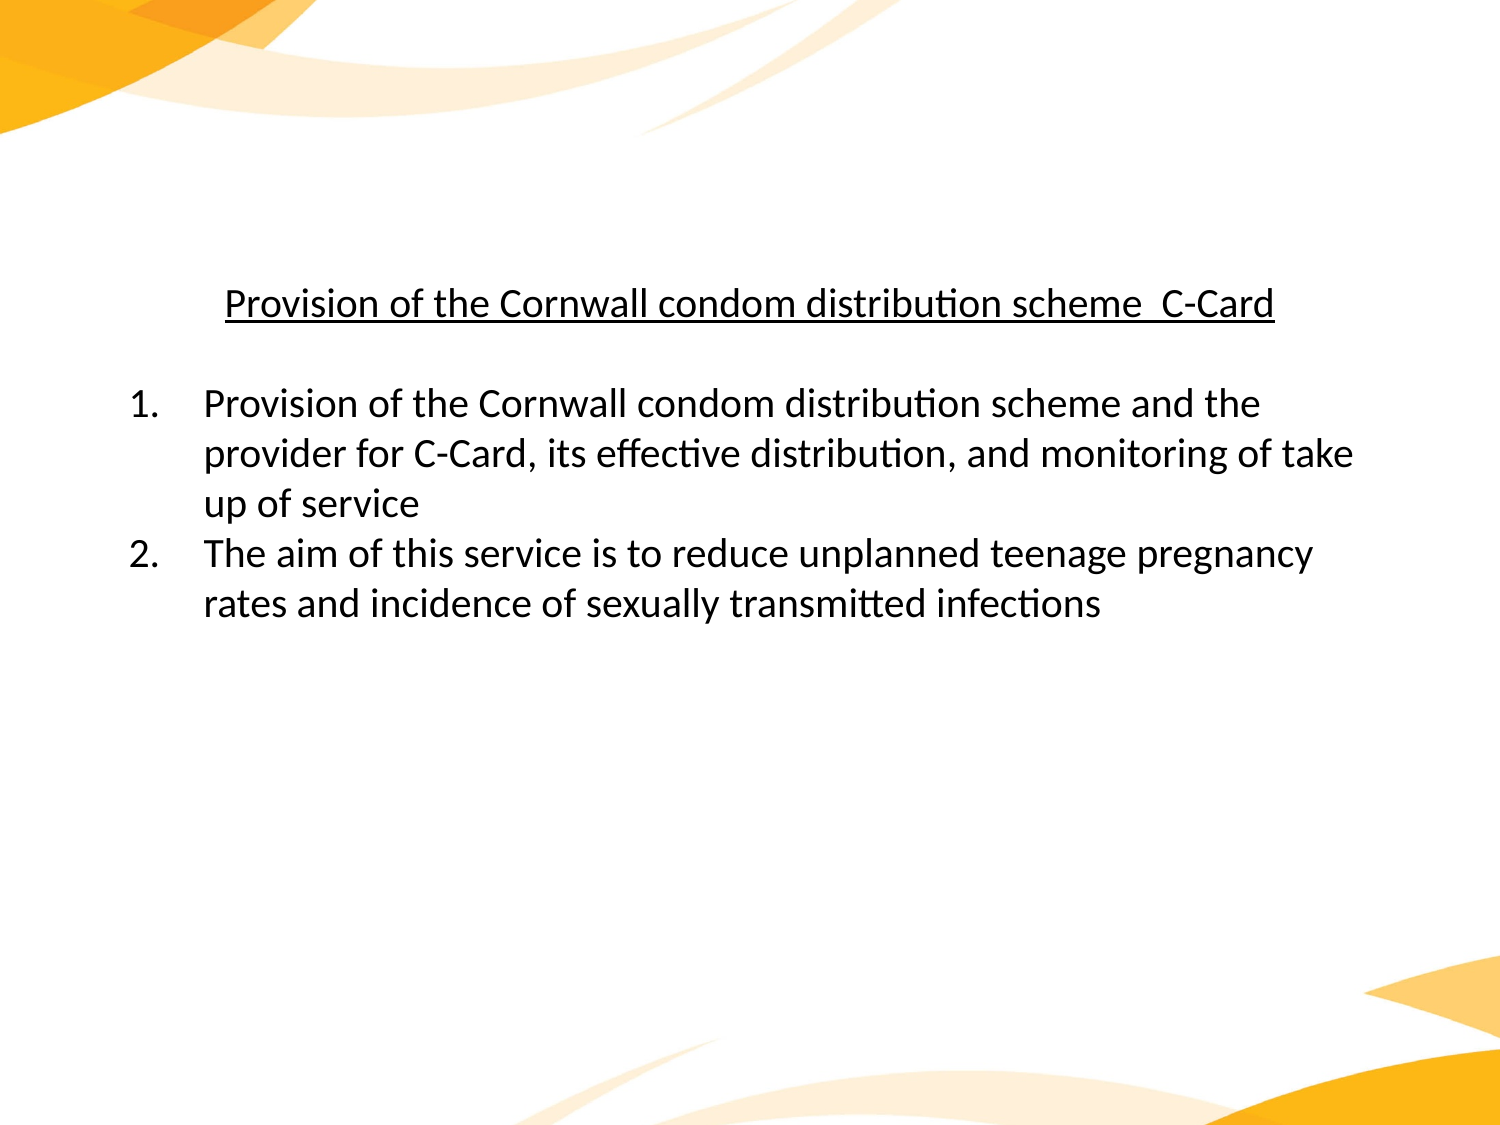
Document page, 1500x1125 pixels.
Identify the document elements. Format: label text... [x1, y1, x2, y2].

picture [0, 0, 1500, 1125]
text_box Provision of the Cornwall condom distribution scheme C-Card Provision of the Cornwall condom distribution scheme and the provider for C-Card, its effective distribution, and monitoring of take up of service The aim of this service is to reduce unplanned teenage pregnancy rates and incidence of sexually transmitted infections [113, 268, 1387, 633]
